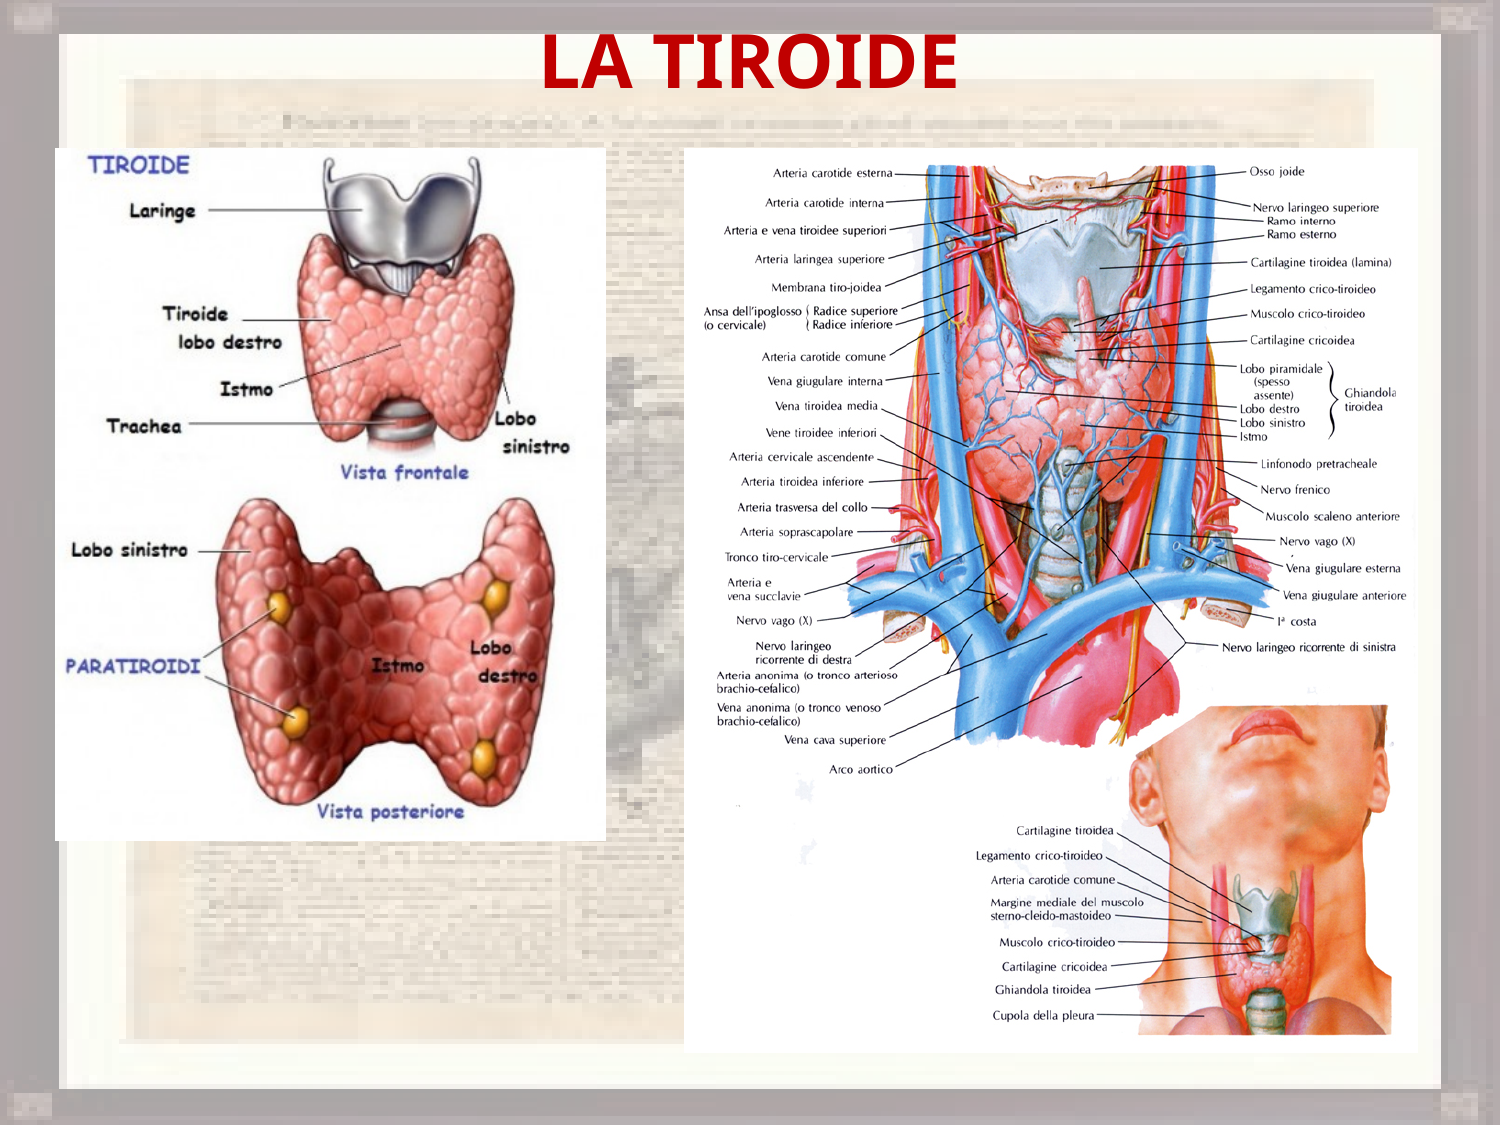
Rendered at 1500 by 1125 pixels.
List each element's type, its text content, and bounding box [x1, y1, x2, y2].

text_box La Tiroide [82, 5, 1418, 111]
picture [55, 148, 606, 841]
picture [683, 148, 1418, 1053]
